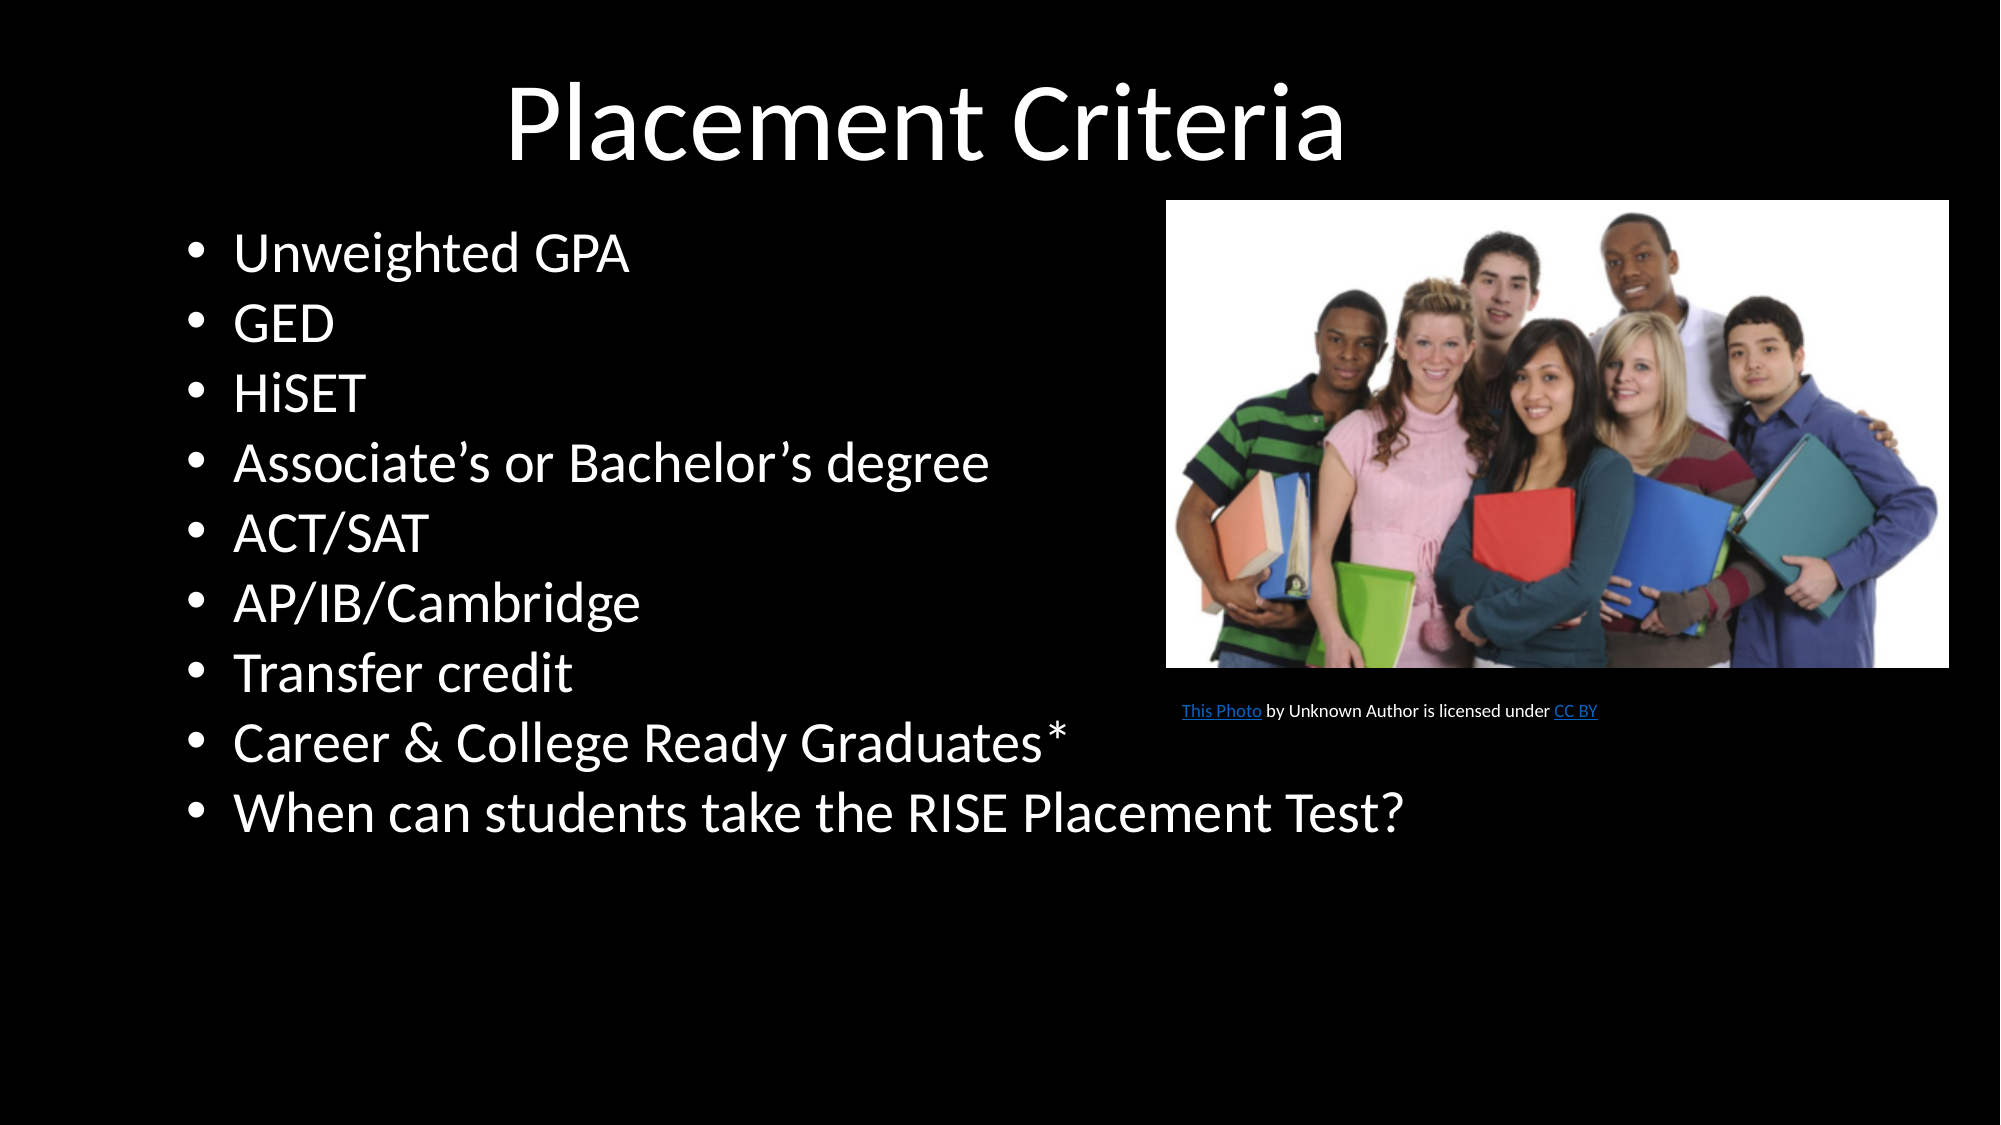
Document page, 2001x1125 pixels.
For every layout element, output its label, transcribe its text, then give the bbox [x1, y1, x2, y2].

text_box Placement Criteria [295, 40, 1558, 193]
text_box This Photo by Unknown Author is licensed under CC BY [1166, 690, 1949, 729]
picture [1166, 200, 1949, 668]
text_box Unweighted GPA GED HiSET Associate’s or Bachelor’s degree ACT/SAT AP/IB/Cambridge Transfer credit Career & College Ready Graduates* When can students take the RISE Placement Test? [171, 206, 1435, 1020]
